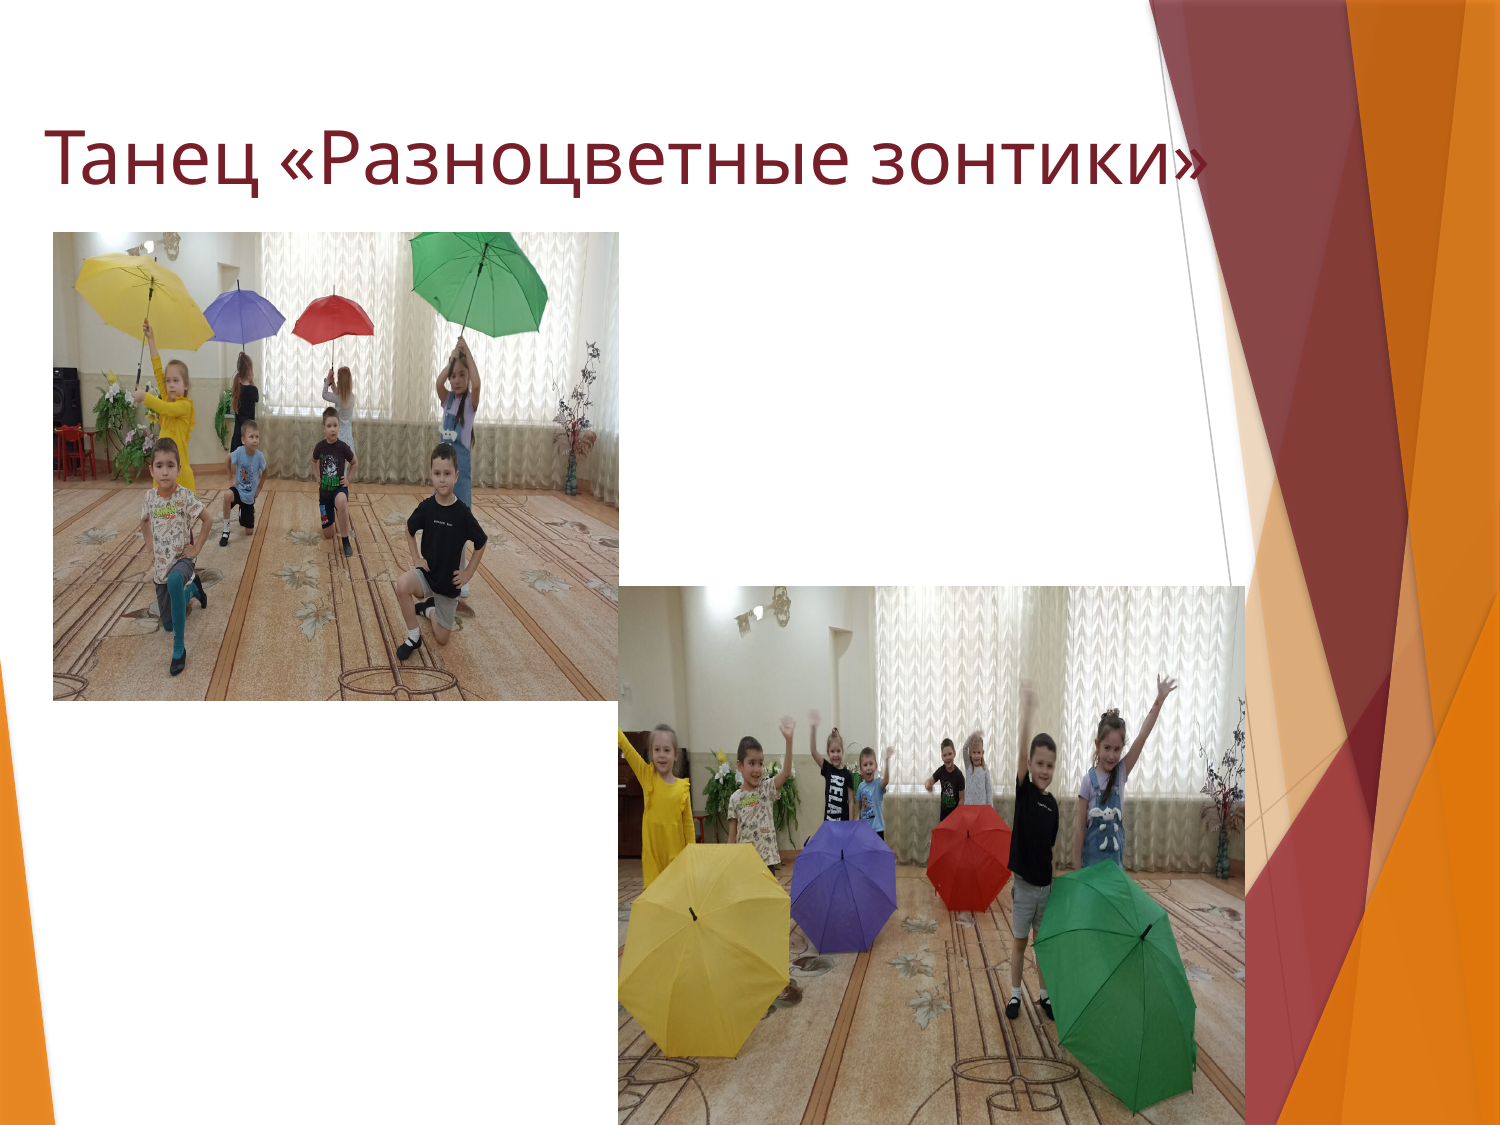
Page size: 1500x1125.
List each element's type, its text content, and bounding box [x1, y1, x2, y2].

picture [52, 232, 1246, 1125]
title Танец «Разноцветные зонтики» [29, 101, 1334, 319]
